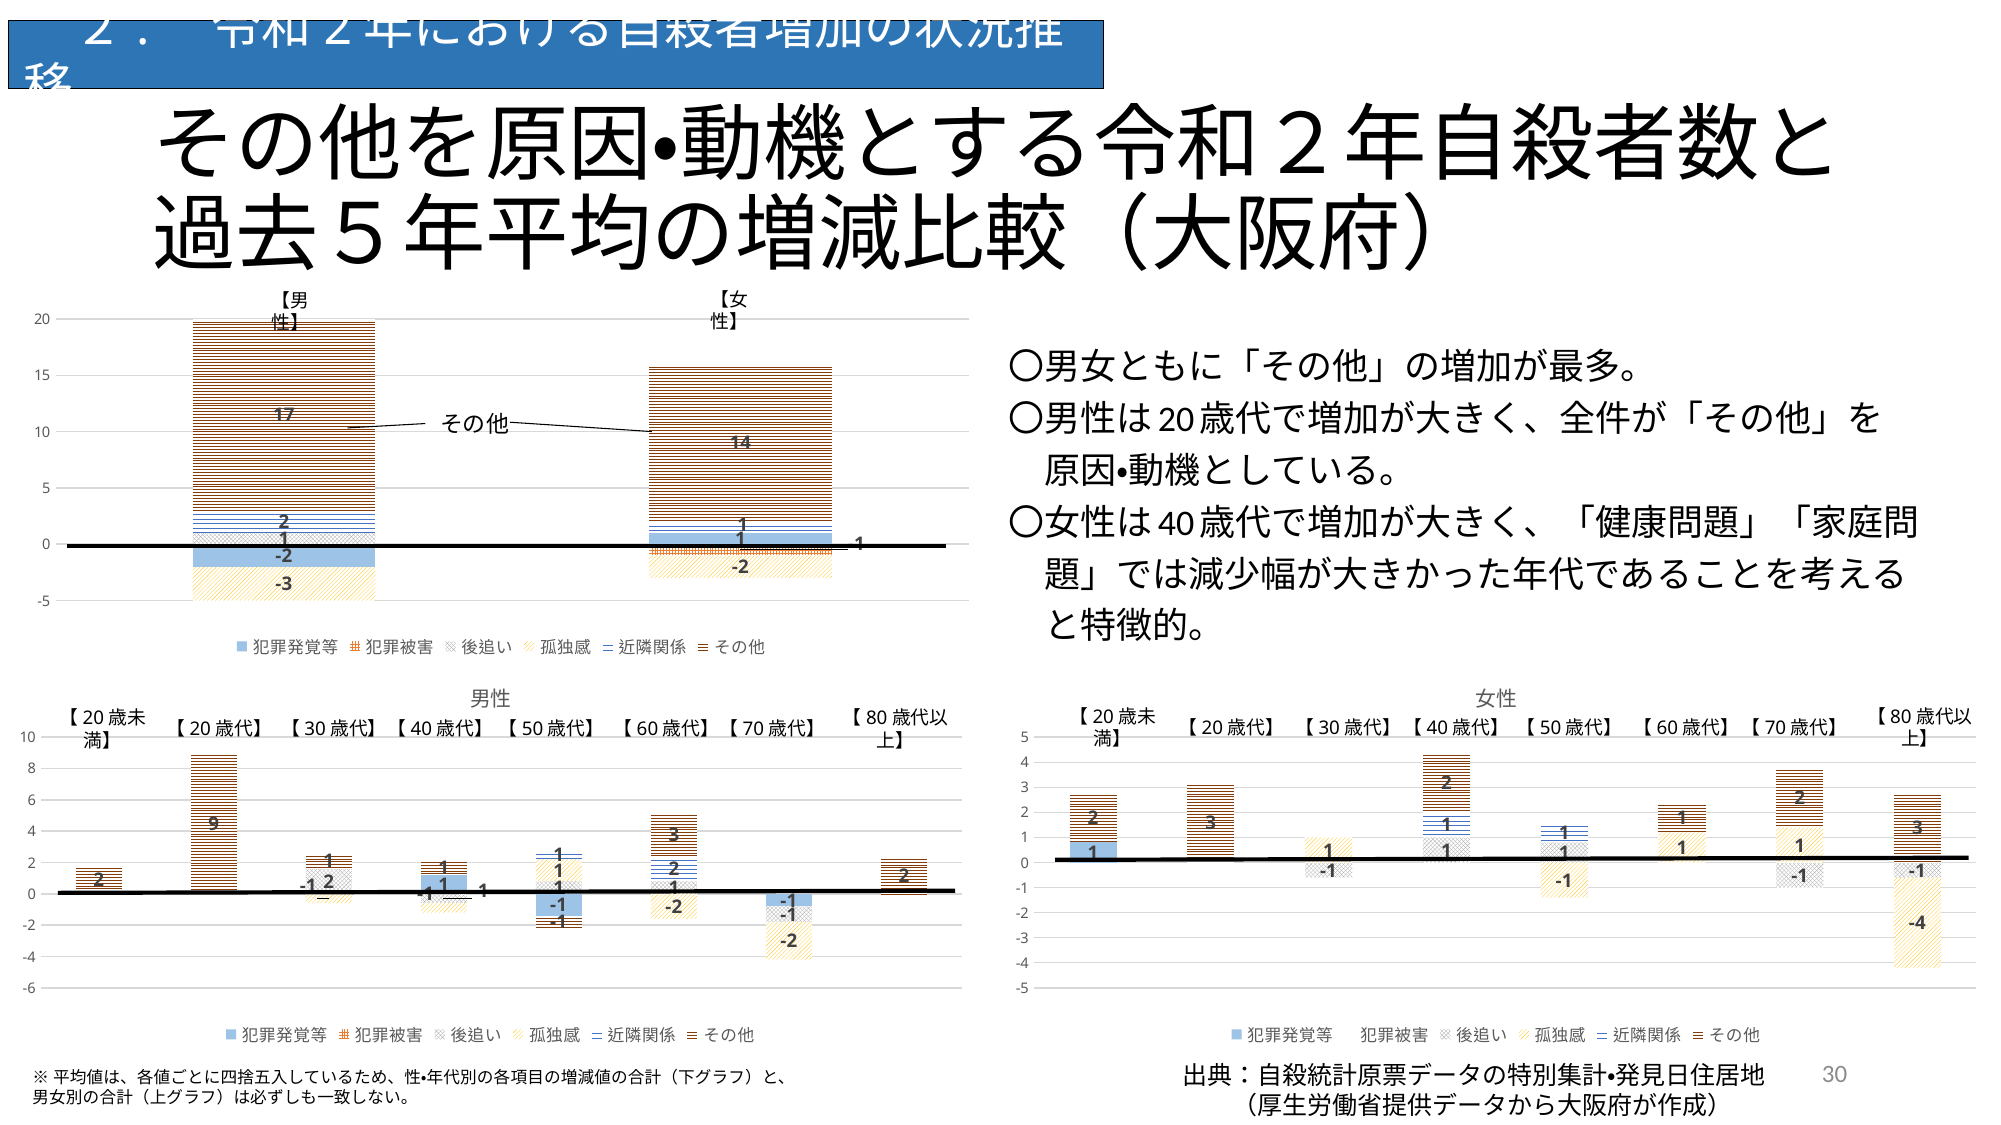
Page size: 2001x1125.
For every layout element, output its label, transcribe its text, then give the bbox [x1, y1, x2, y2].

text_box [995, 661, 2000, 1053]
text_box 出典：自殺統計原票データの特別集計・発見日住居地 （厚生労働省提供データから大阪府が作成） [1167, 1053, 1866, 1125]
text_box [0, 661, 982, 1053]
list 〇男女ともに「その他」の増加が最多。 〇男性は20歳代で増加が大きく、全件が「その他」を 原因・動機としている。 〇女性は40歳代で増加が大きく、「健康問題」「家庭問 題」では減少幅が大きかった年代であることを考える と特徴的。 [993, 329, 1989, 666]
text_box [14, 301, 989, 665]
title その他を原因・動機とする令和２年自殺者数と過去５年平均の増減比較（大阪府） [137, 82, 1863, 301]
text_box ２. 令和2年における自殺者増加の状況推移 [8, 20, 1104, 89]
text_box ※平均値は、各値ごとに四捨五入しているため、性・年代別の各項目の増減値の合計（下グラフ）と、 男女別の合計（上グラフ）は必ずしも一致しない。 [17, 1059, 1294, 1115]
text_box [510, 422, 652, 432]
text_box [347, 423, 426, 428]
